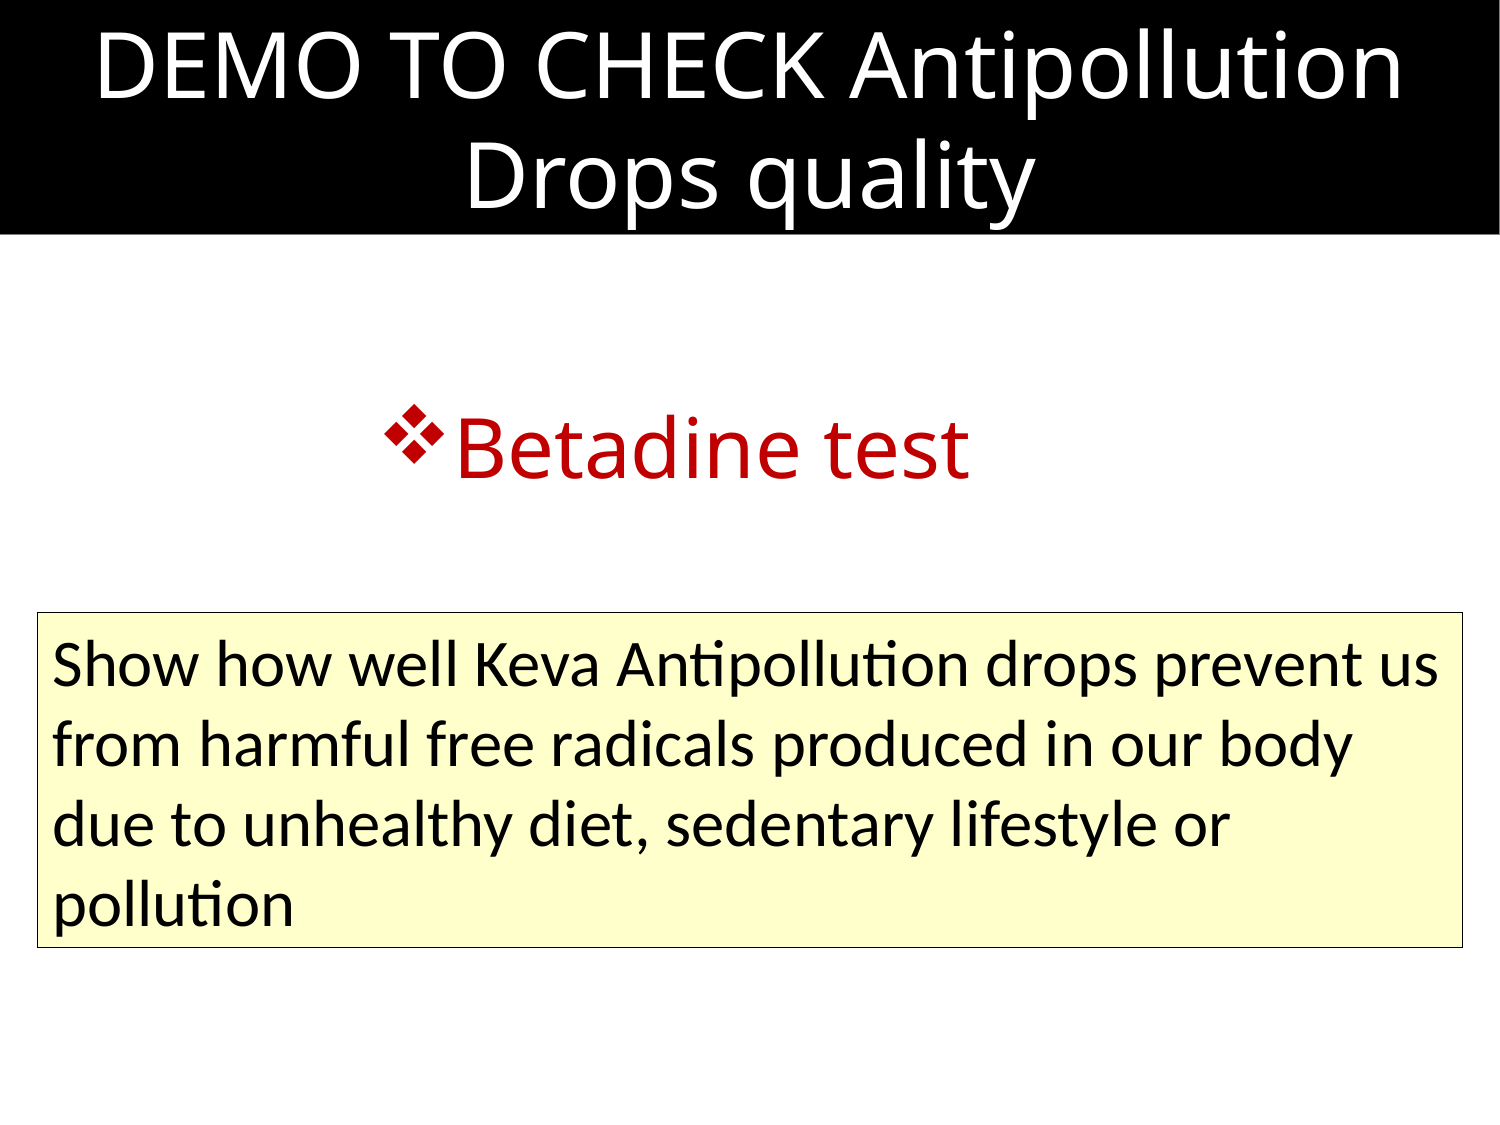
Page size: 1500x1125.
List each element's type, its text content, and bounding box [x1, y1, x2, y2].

text_box Betadine test [362, 337, 1125, 503]
text_box DEMO TO CHECK Antipollution Drops quality [0, 0, 1500, 235]
text_box Show how well Keva Antipollution drops prevent us from harmful free radicals produced in our body due to unhealthy diet, sedentary lifestyle or pollution [37, 612, 1463, 948]
